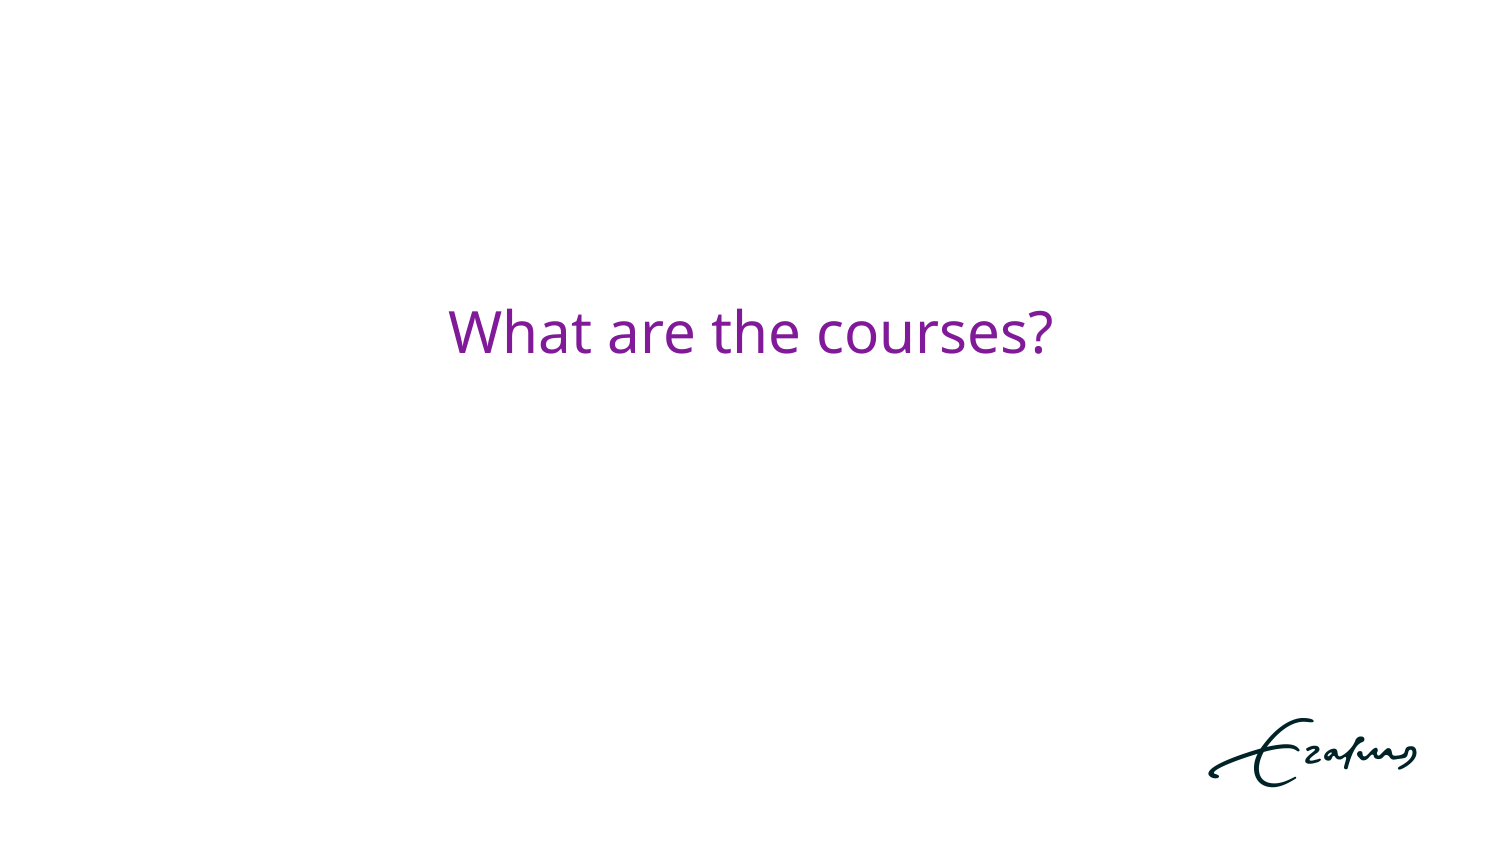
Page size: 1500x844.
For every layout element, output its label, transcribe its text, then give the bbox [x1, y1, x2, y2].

picture [1198, 705, 1434, 800]
title What are the courses? [80, 298, 1422, 393]
